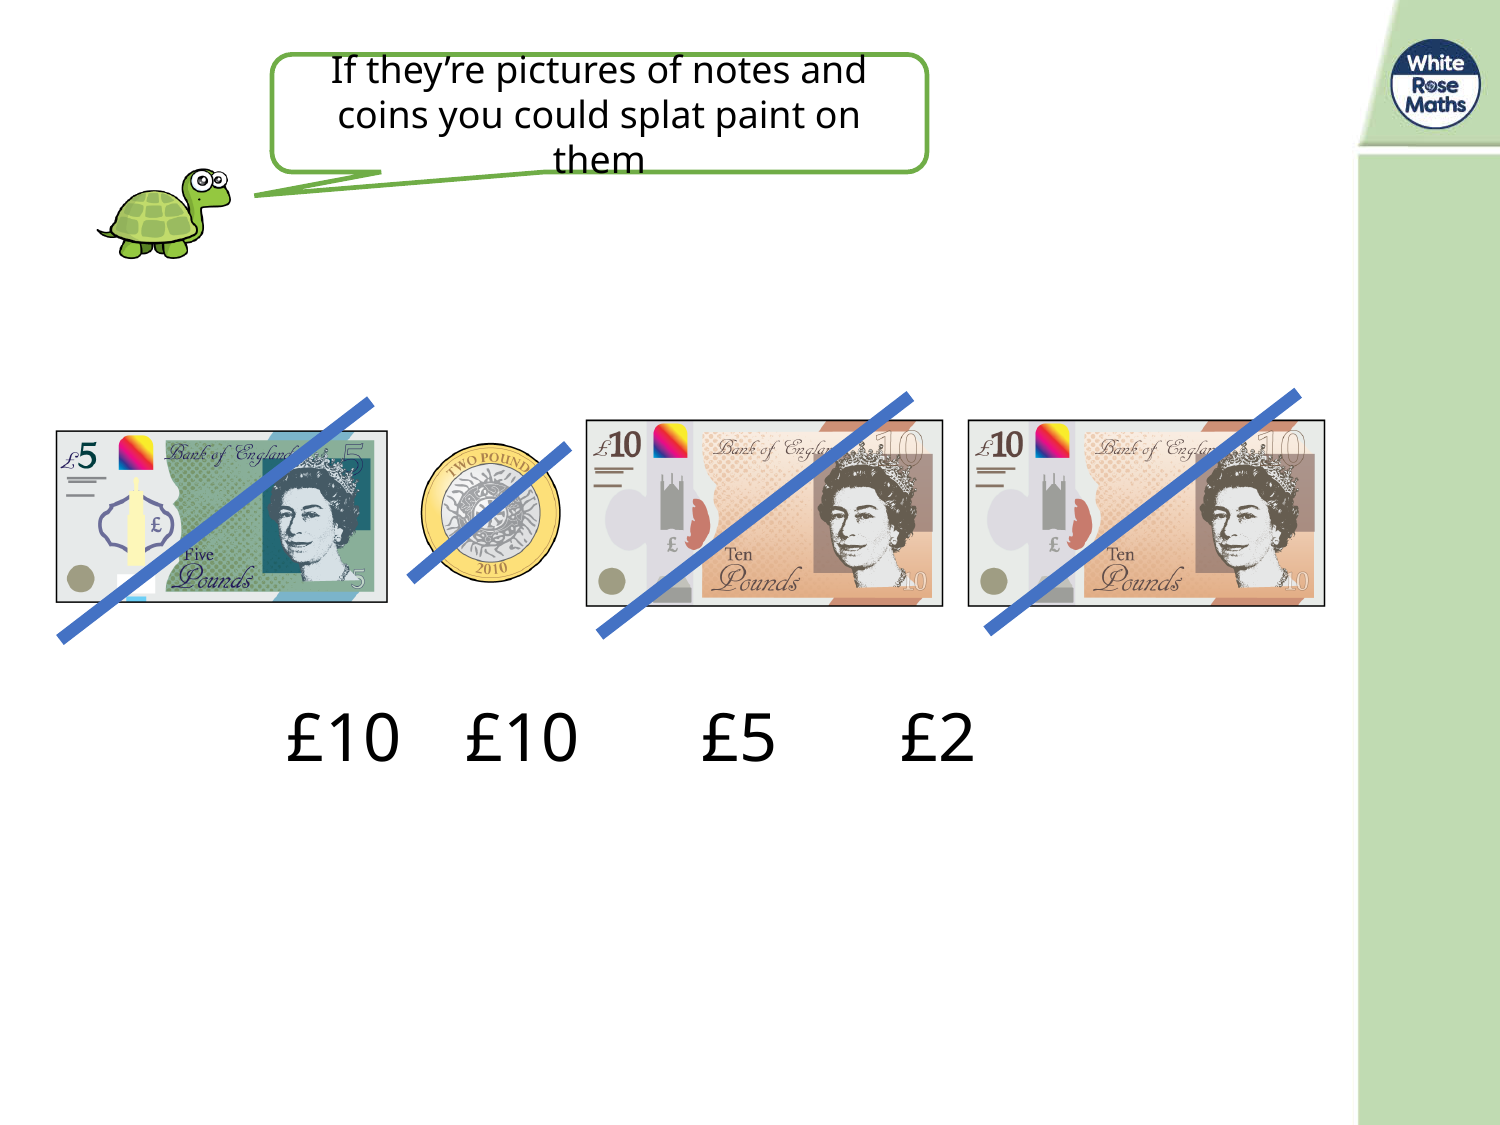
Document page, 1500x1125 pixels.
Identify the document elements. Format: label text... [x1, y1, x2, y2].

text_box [599, 395, 911, 635]
picture [0, 0, 1500, 1125]
text_box If they’re pictures of notes and coins you could splat paint on them [254, 53, 928, 197]
text_box £10 [272, 687, 481, 783]
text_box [410, 445, 569, 580]
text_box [59, 401, 371, 640]
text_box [987, 392, 1299, 632]
